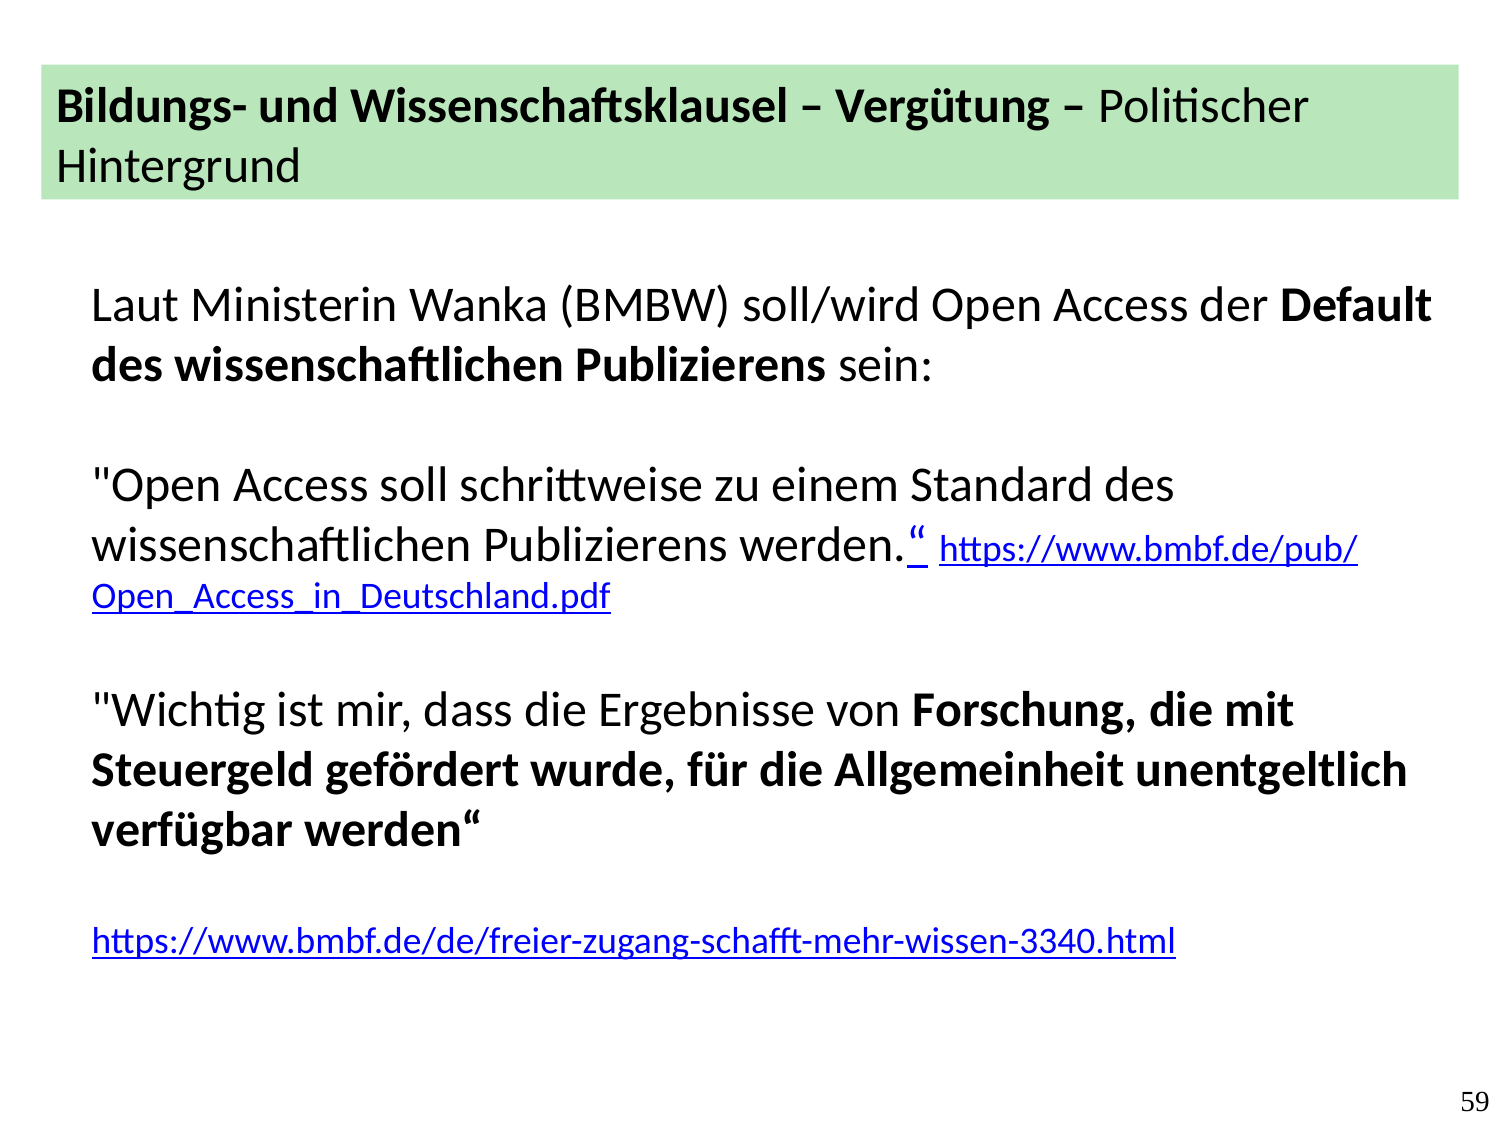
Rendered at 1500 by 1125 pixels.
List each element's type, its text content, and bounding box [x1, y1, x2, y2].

text_box Bildungs- und Wissenschaftsklausel – Vergütung – Politischer Hintergrund [41, 64, 1459, 200]
text_box Laut Ministerin Wanka (BMBW) soll/wird Open Access der Default des wissenschaftlichen Publizierens sein: "Open Access soll schrittweise zu einem Standard des wissenschaftlichen Publizierens werden.“ https://www.bmbf.de/pub/Open_Access_in_Deutschland.pdf "Wichtig ist mir, dass die Ergebnisse von Forschung, die mit Steuergeld gefördert wurde, für die Allgemeinheit unentgeltlich verfügbar werden“ https://www.bmbf.de/de/freier-zugang-schafft-mehr-wissen-3340.html [76, 263, 1495, 969]
